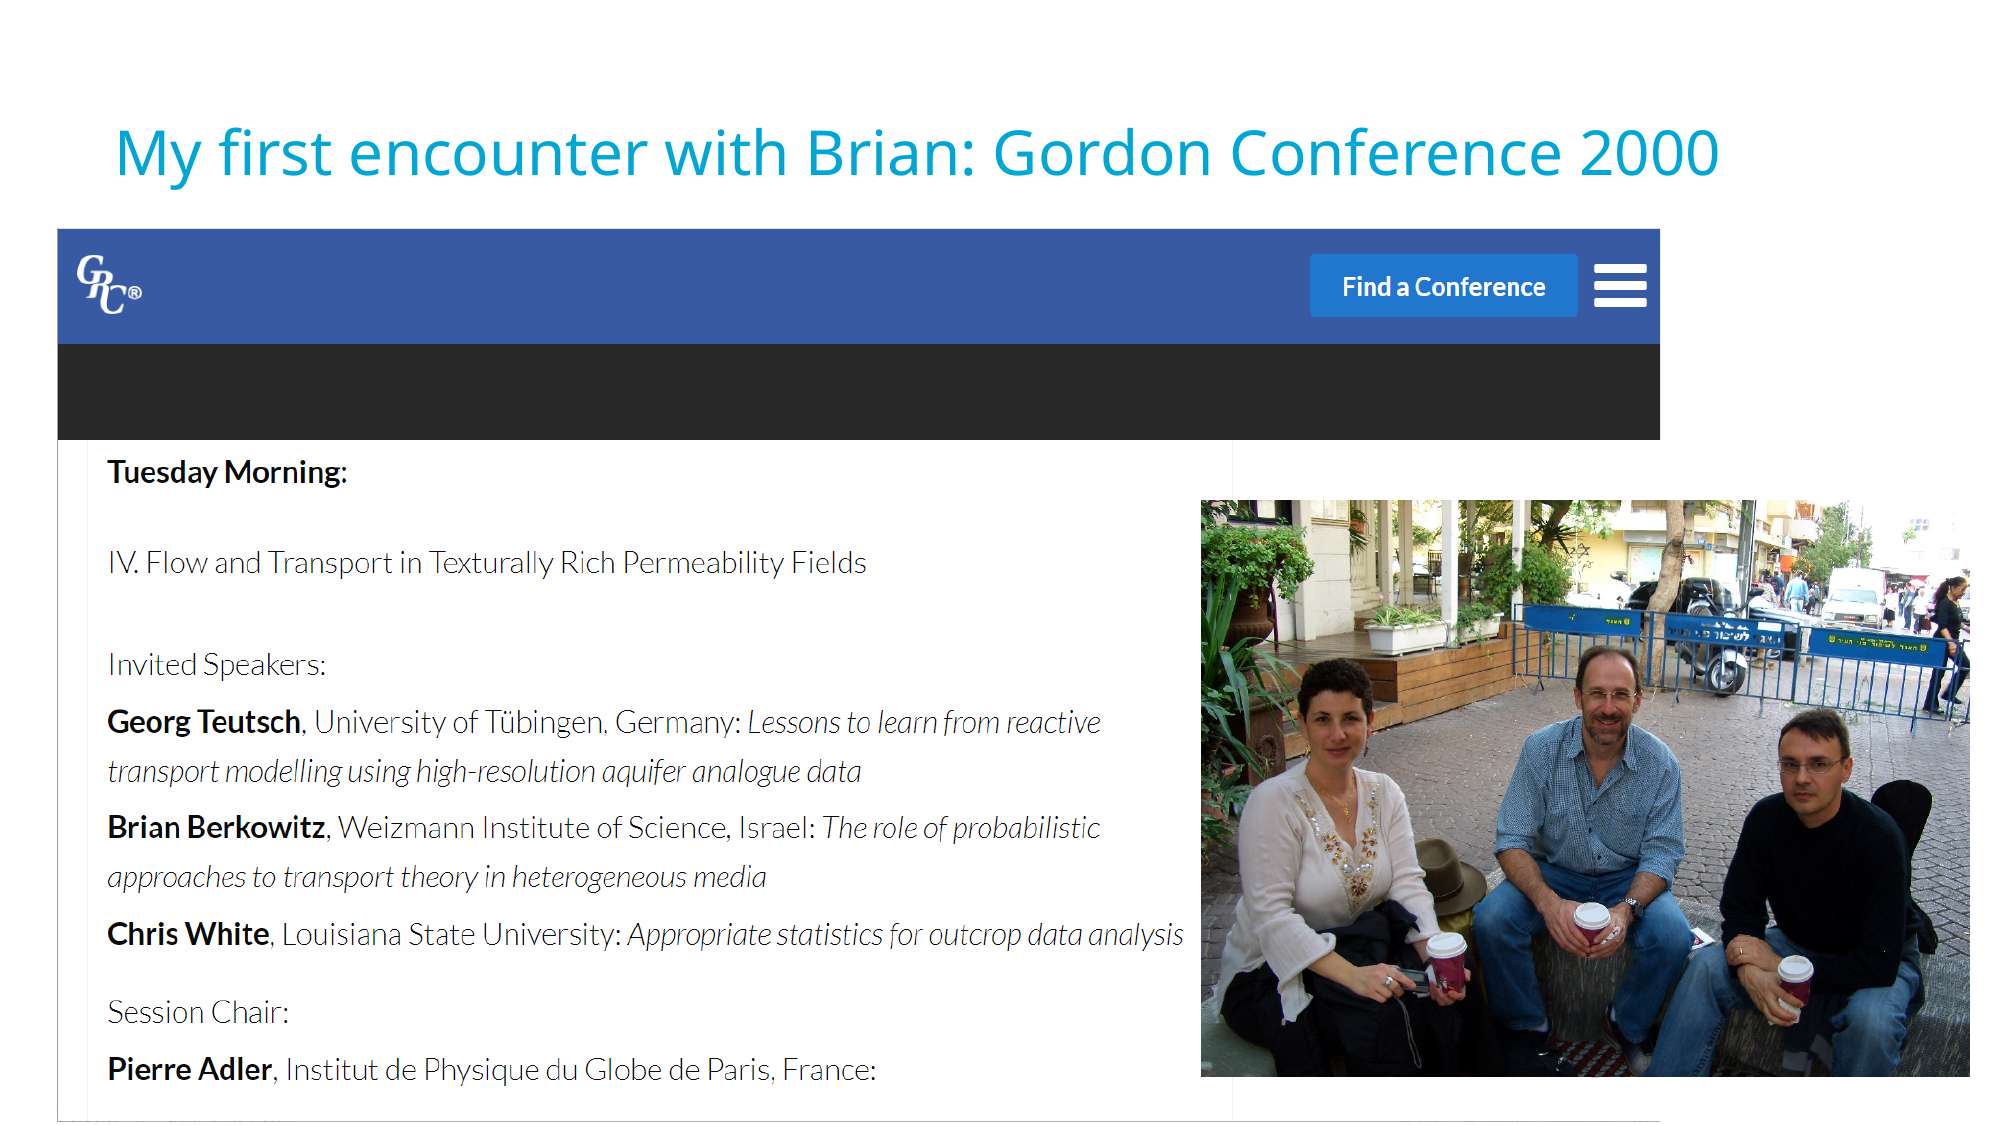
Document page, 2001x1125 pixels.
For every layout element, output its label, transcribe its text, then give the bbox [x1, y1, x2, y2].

picture [57, 227, 1970, 1122]
title My first encounter with Brian: Gordon Conference 2000 [114, 121, 1883, 203]
